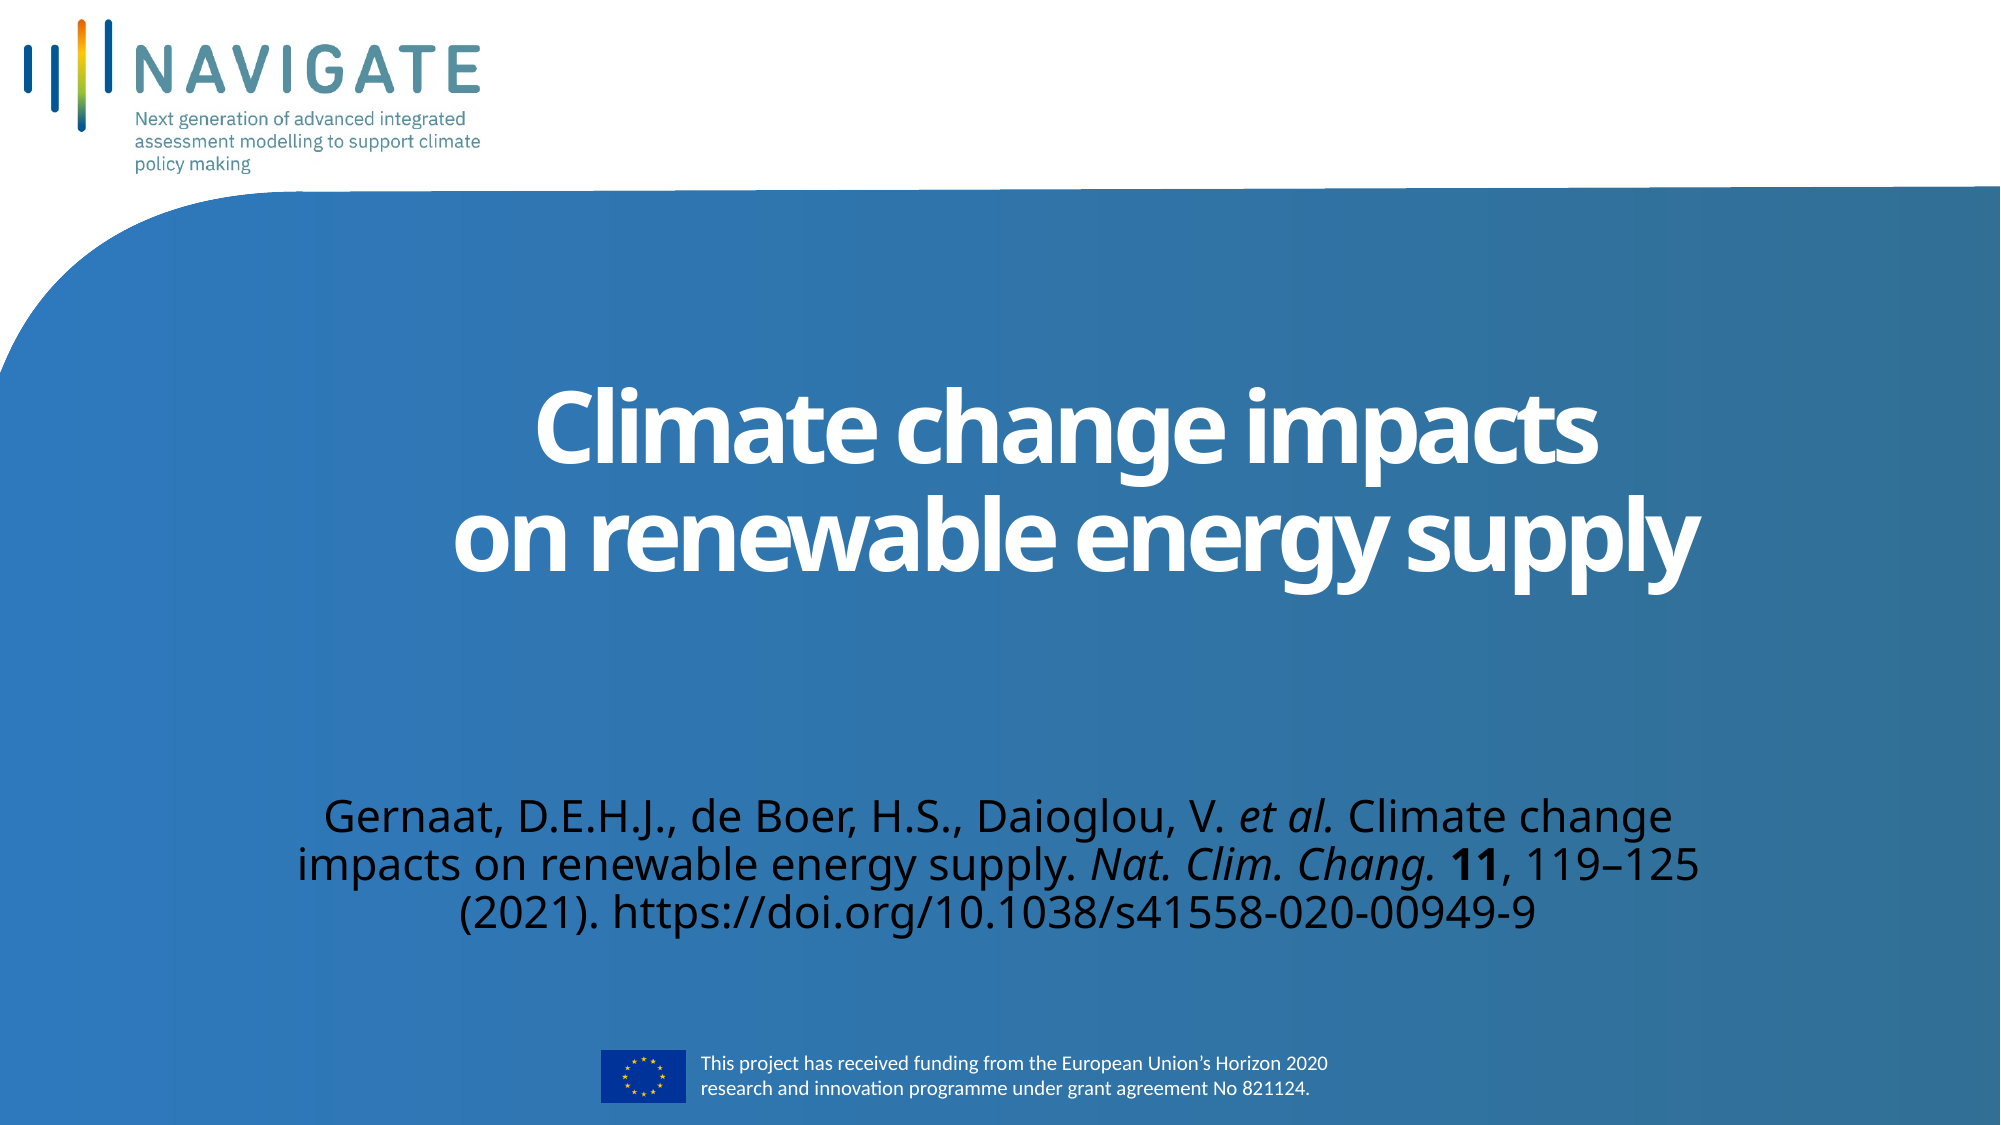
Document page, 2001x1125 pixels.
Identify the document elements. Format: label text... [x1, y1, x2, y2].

subtitle Gernaat, D.E.H.J., de Boer, H.S., Daioglou, V. et al. Climate change impacts on renewable energy supply. Nat. Clim. Chang. 11, 119–125 (2021). https://doi.org/10.1038/s41558-020-00949-9 [248, 783, 1749, 946]
picture [24, 19, 480, 174]
title Climate change impacts on renewable energy supply [409, 370, 1746, 640]
picture [601, 1050, 686, 1103]
text_box [0, 0, 2000, 373]
